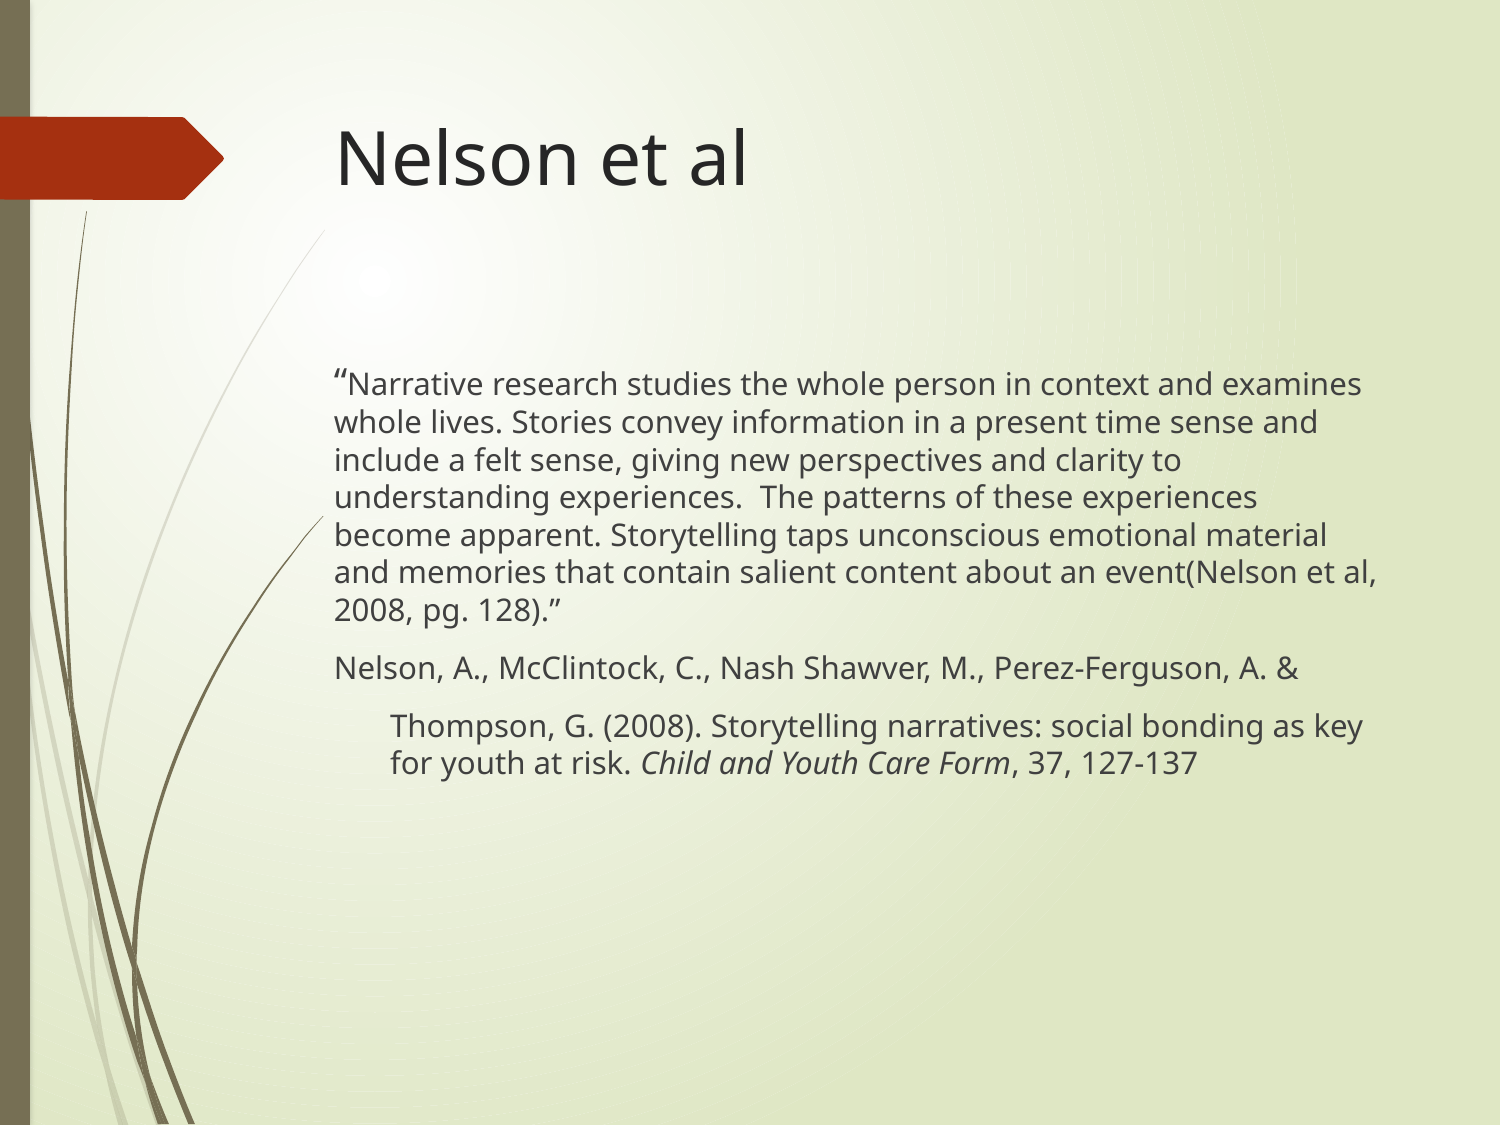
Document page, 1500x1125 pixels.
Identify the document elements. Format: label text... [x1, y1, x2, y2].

title Nelson et al [319, 102, 1400, 313]
list “Narrative research studies the whole person in context and examines whole lives. Stories convey information in a present time sense and include a felt sense, giving new perspectives and clarity to understanding experiences. The patterns of these experiences become apparent. Storytelling taps unconscious emotional material and memories that contain salient content about an event(Nelson et al, 2008, pg. 128).” Nelson, A., McClintock, C., Nash Shawver, M., Perez-Ferguson, A. & Thompson, G. (2008). Storytelling narratives: social bonding as key for youth at risk. Child and Youth Care Form, 37, 127-137 [318, 350, 1400, 970]
